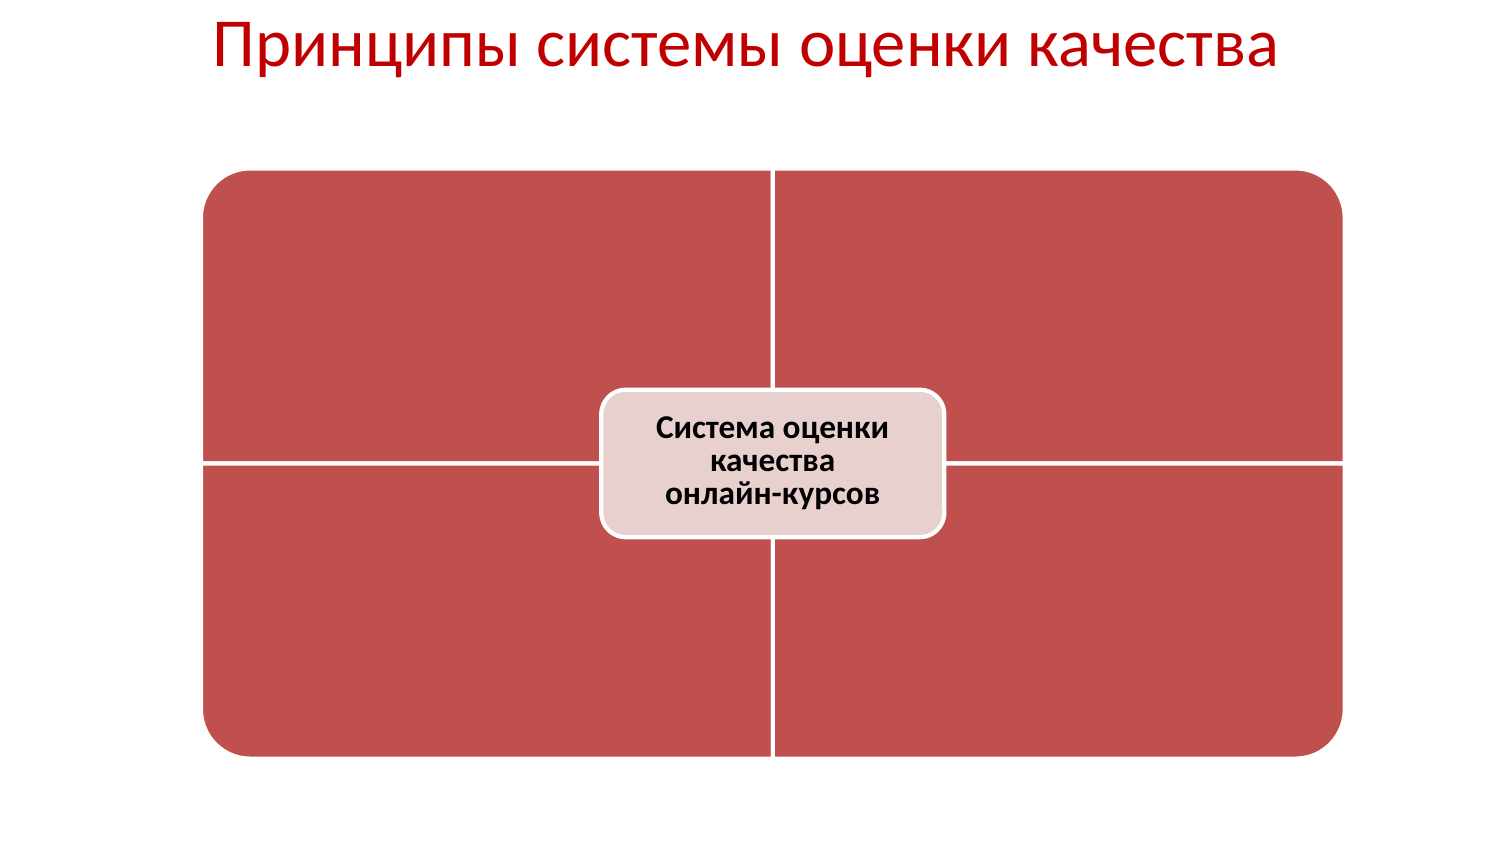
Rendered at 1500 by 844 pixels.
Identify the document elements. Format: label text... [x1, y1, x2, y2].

title Принципы системы оценки качества [115, 0, 1379, 110]
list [200, 168, 1345, 759]
